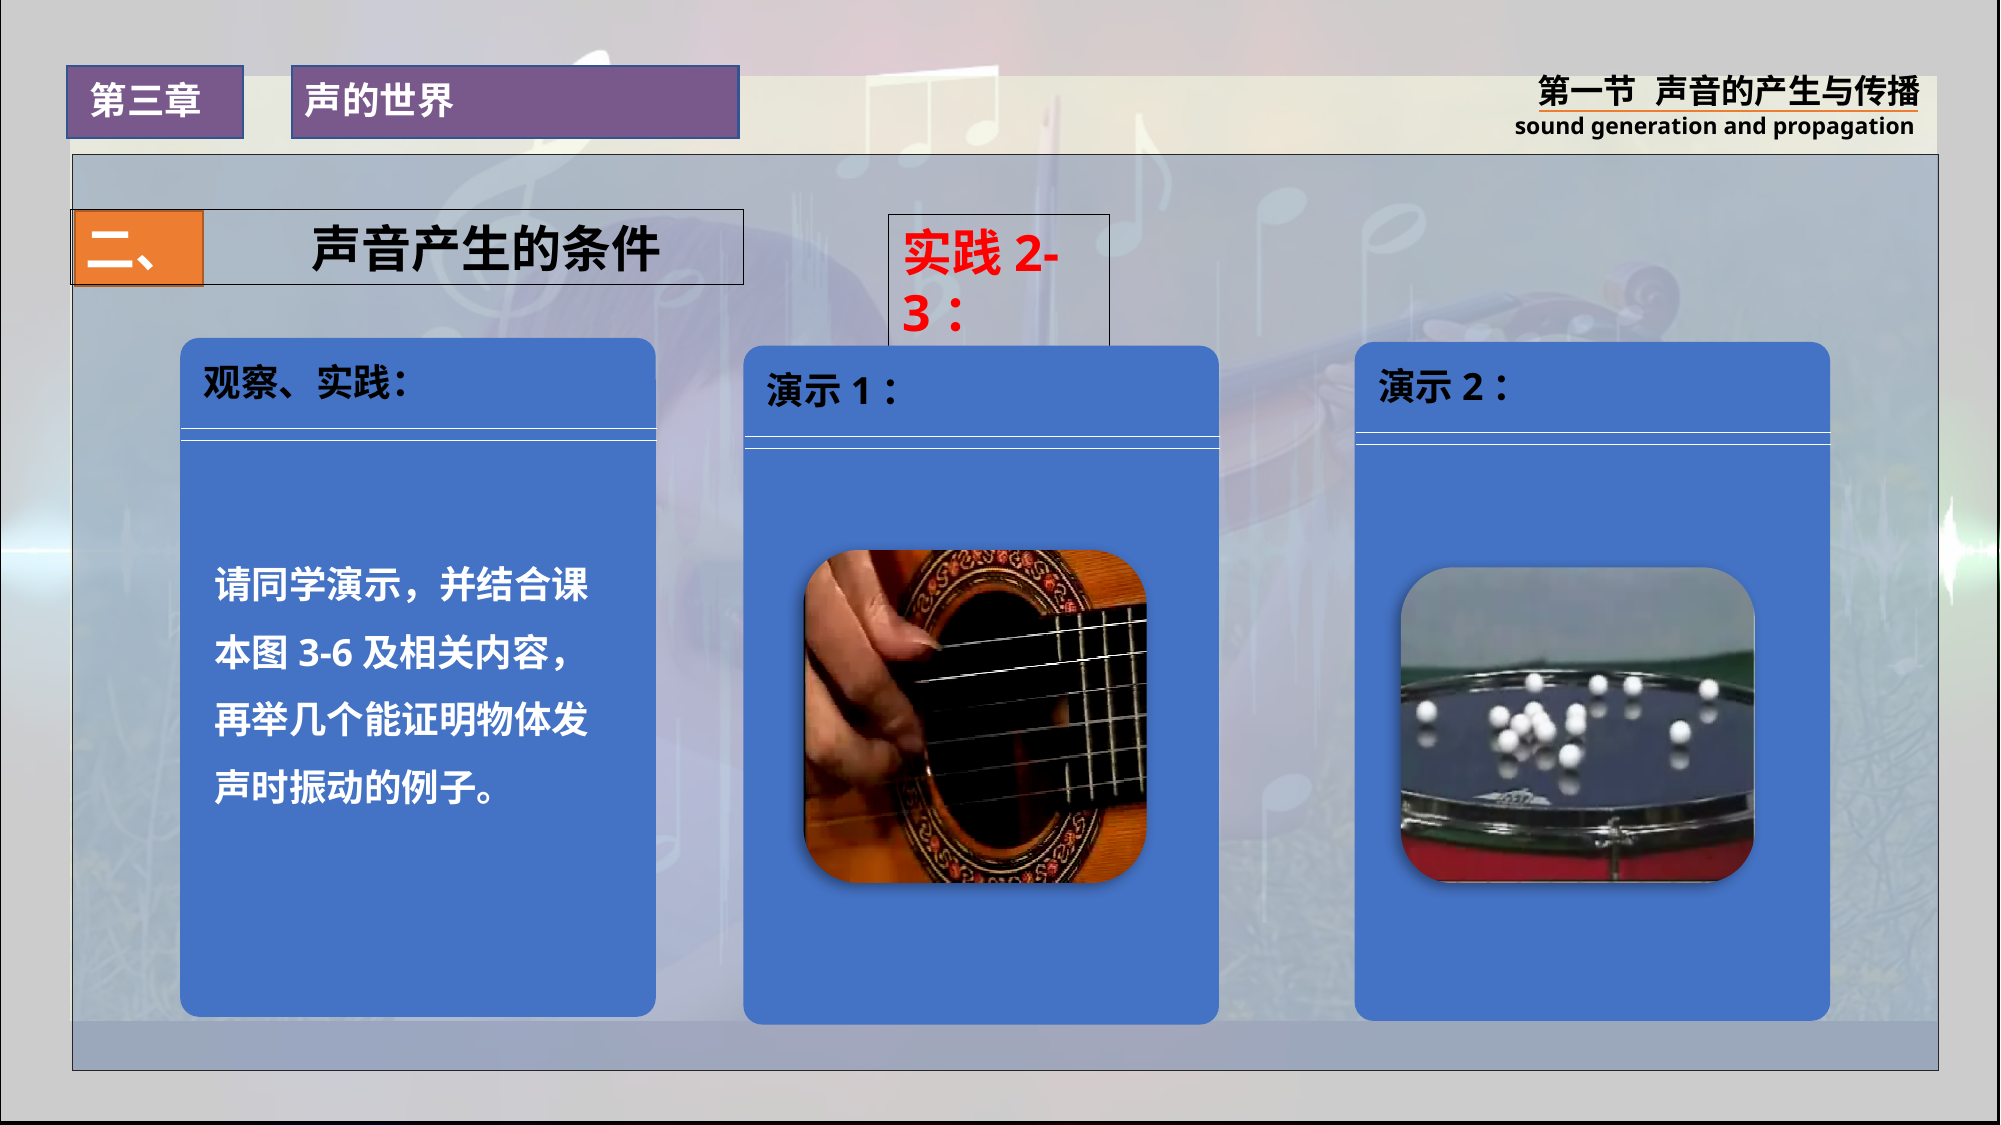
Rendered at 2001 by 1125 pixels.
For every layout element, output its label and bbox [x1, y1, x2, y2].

text_box [70, 209, 744, 287]
text_box [66, 66, 739, 138]
picture [0, 0, 2000, 1125]
text_box [180, 337, 657, 1017]
text_box [743, 345, 1220, 1025]
text_box [1354, 341, 1832, 1021]
